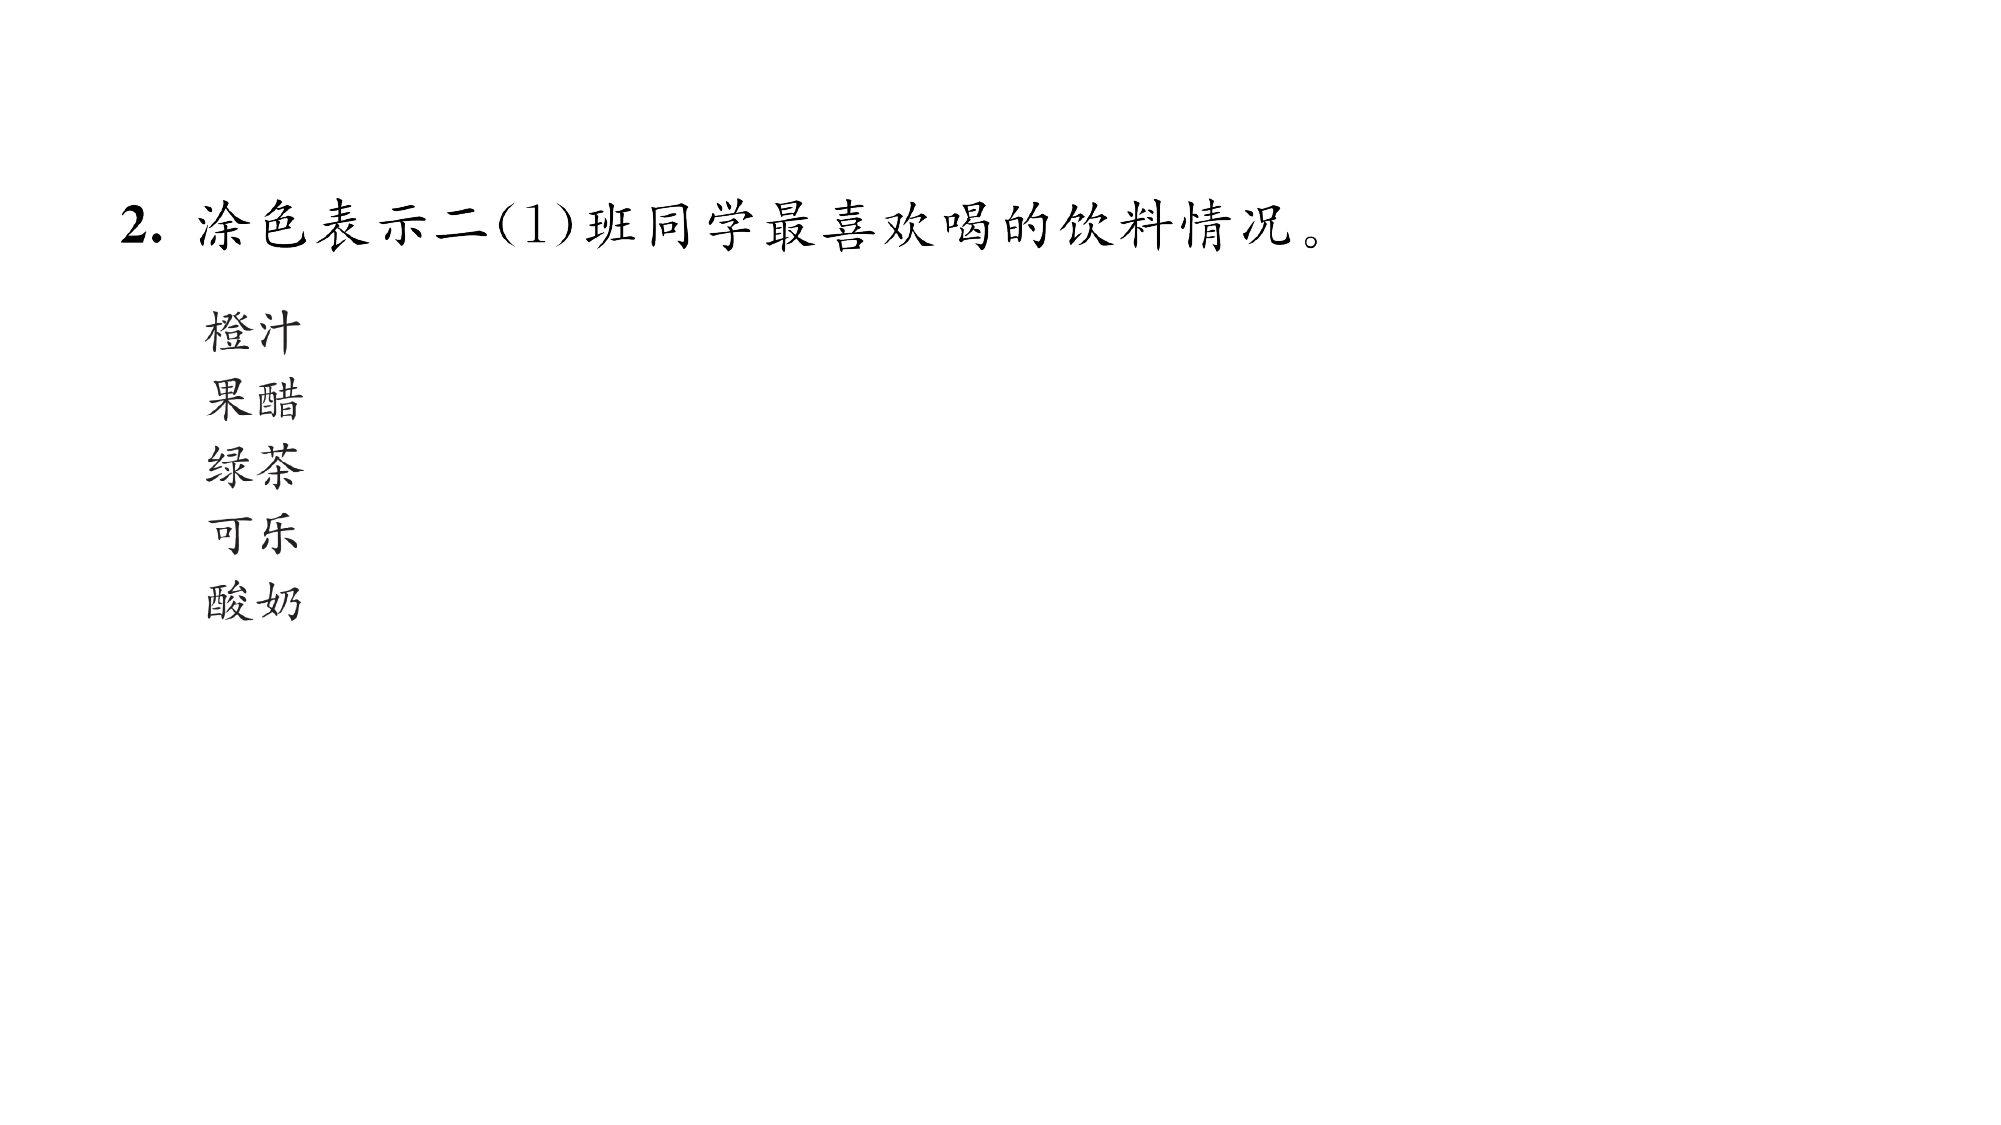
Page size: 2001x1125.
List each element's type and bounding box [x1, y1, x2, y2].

picture [118, 177, 2000, 643]
